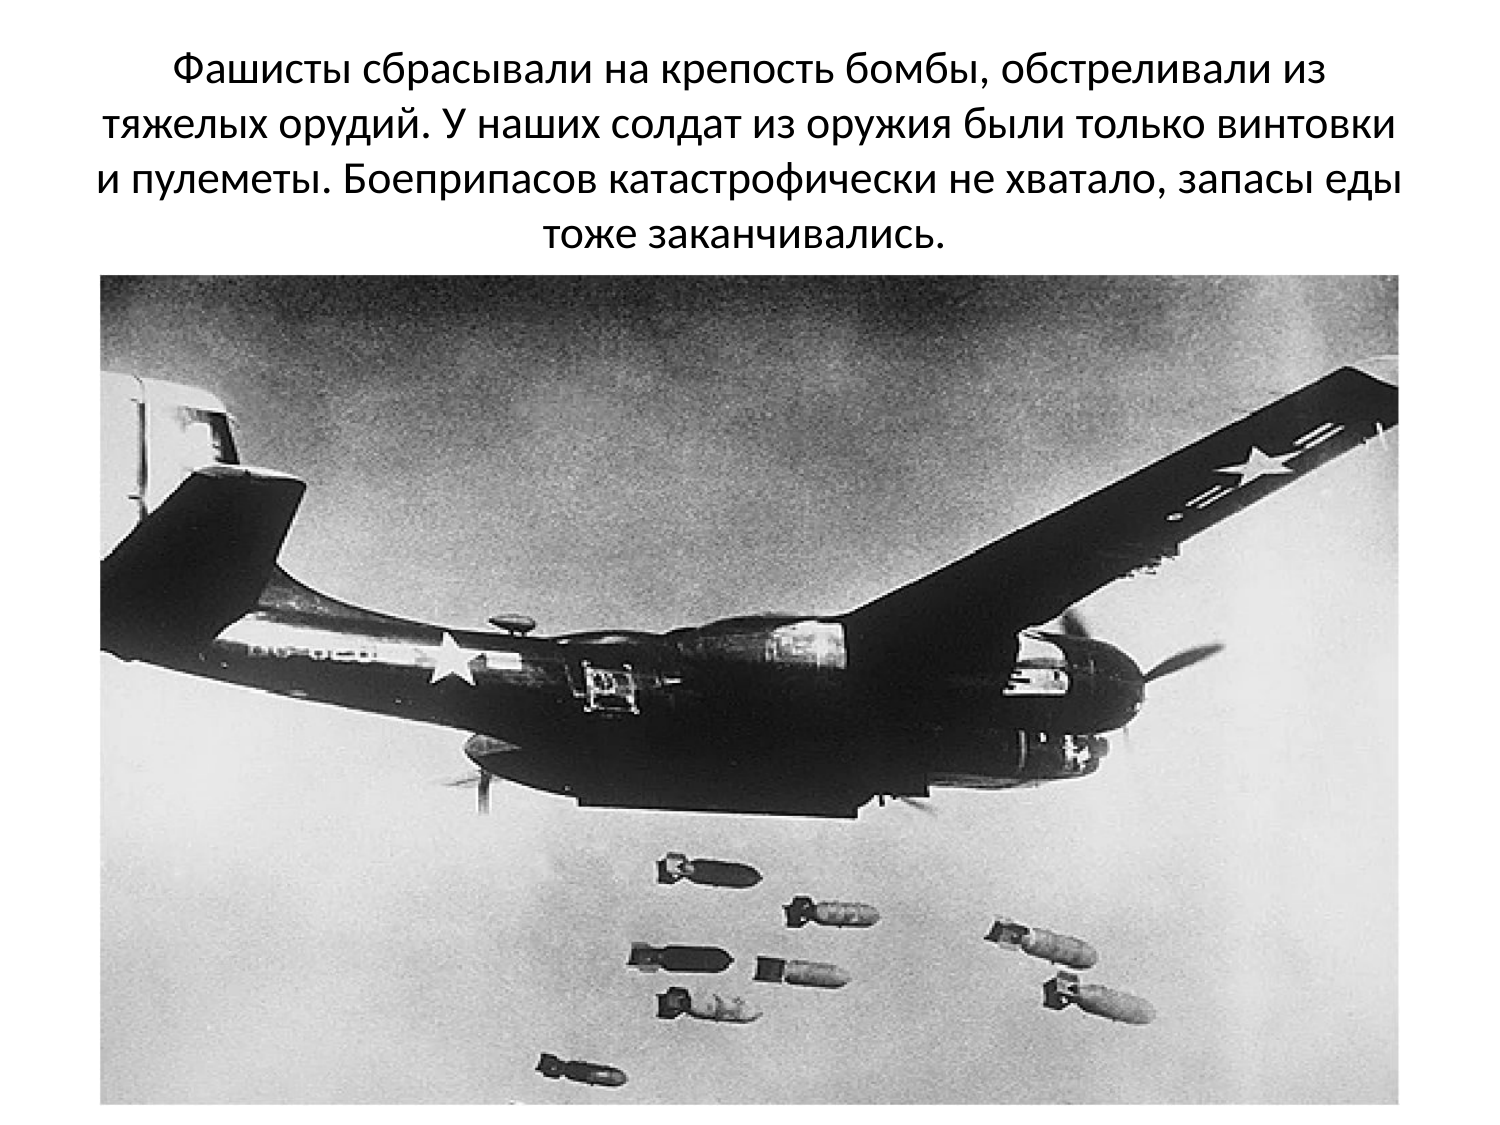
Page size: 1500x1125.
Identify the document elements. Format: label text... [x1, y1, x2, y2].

title Фашисты сбрасывали на крепость бомбы, обстреливали из тяжелых орудий. У наших солдат из оружия были только винтовки и пулеметы. Боеприпасов катастрофически не хватало, запасы еды тоже заканчивались. [75, 45, 1425, 250]
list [99, 274, 1401, 1106]
